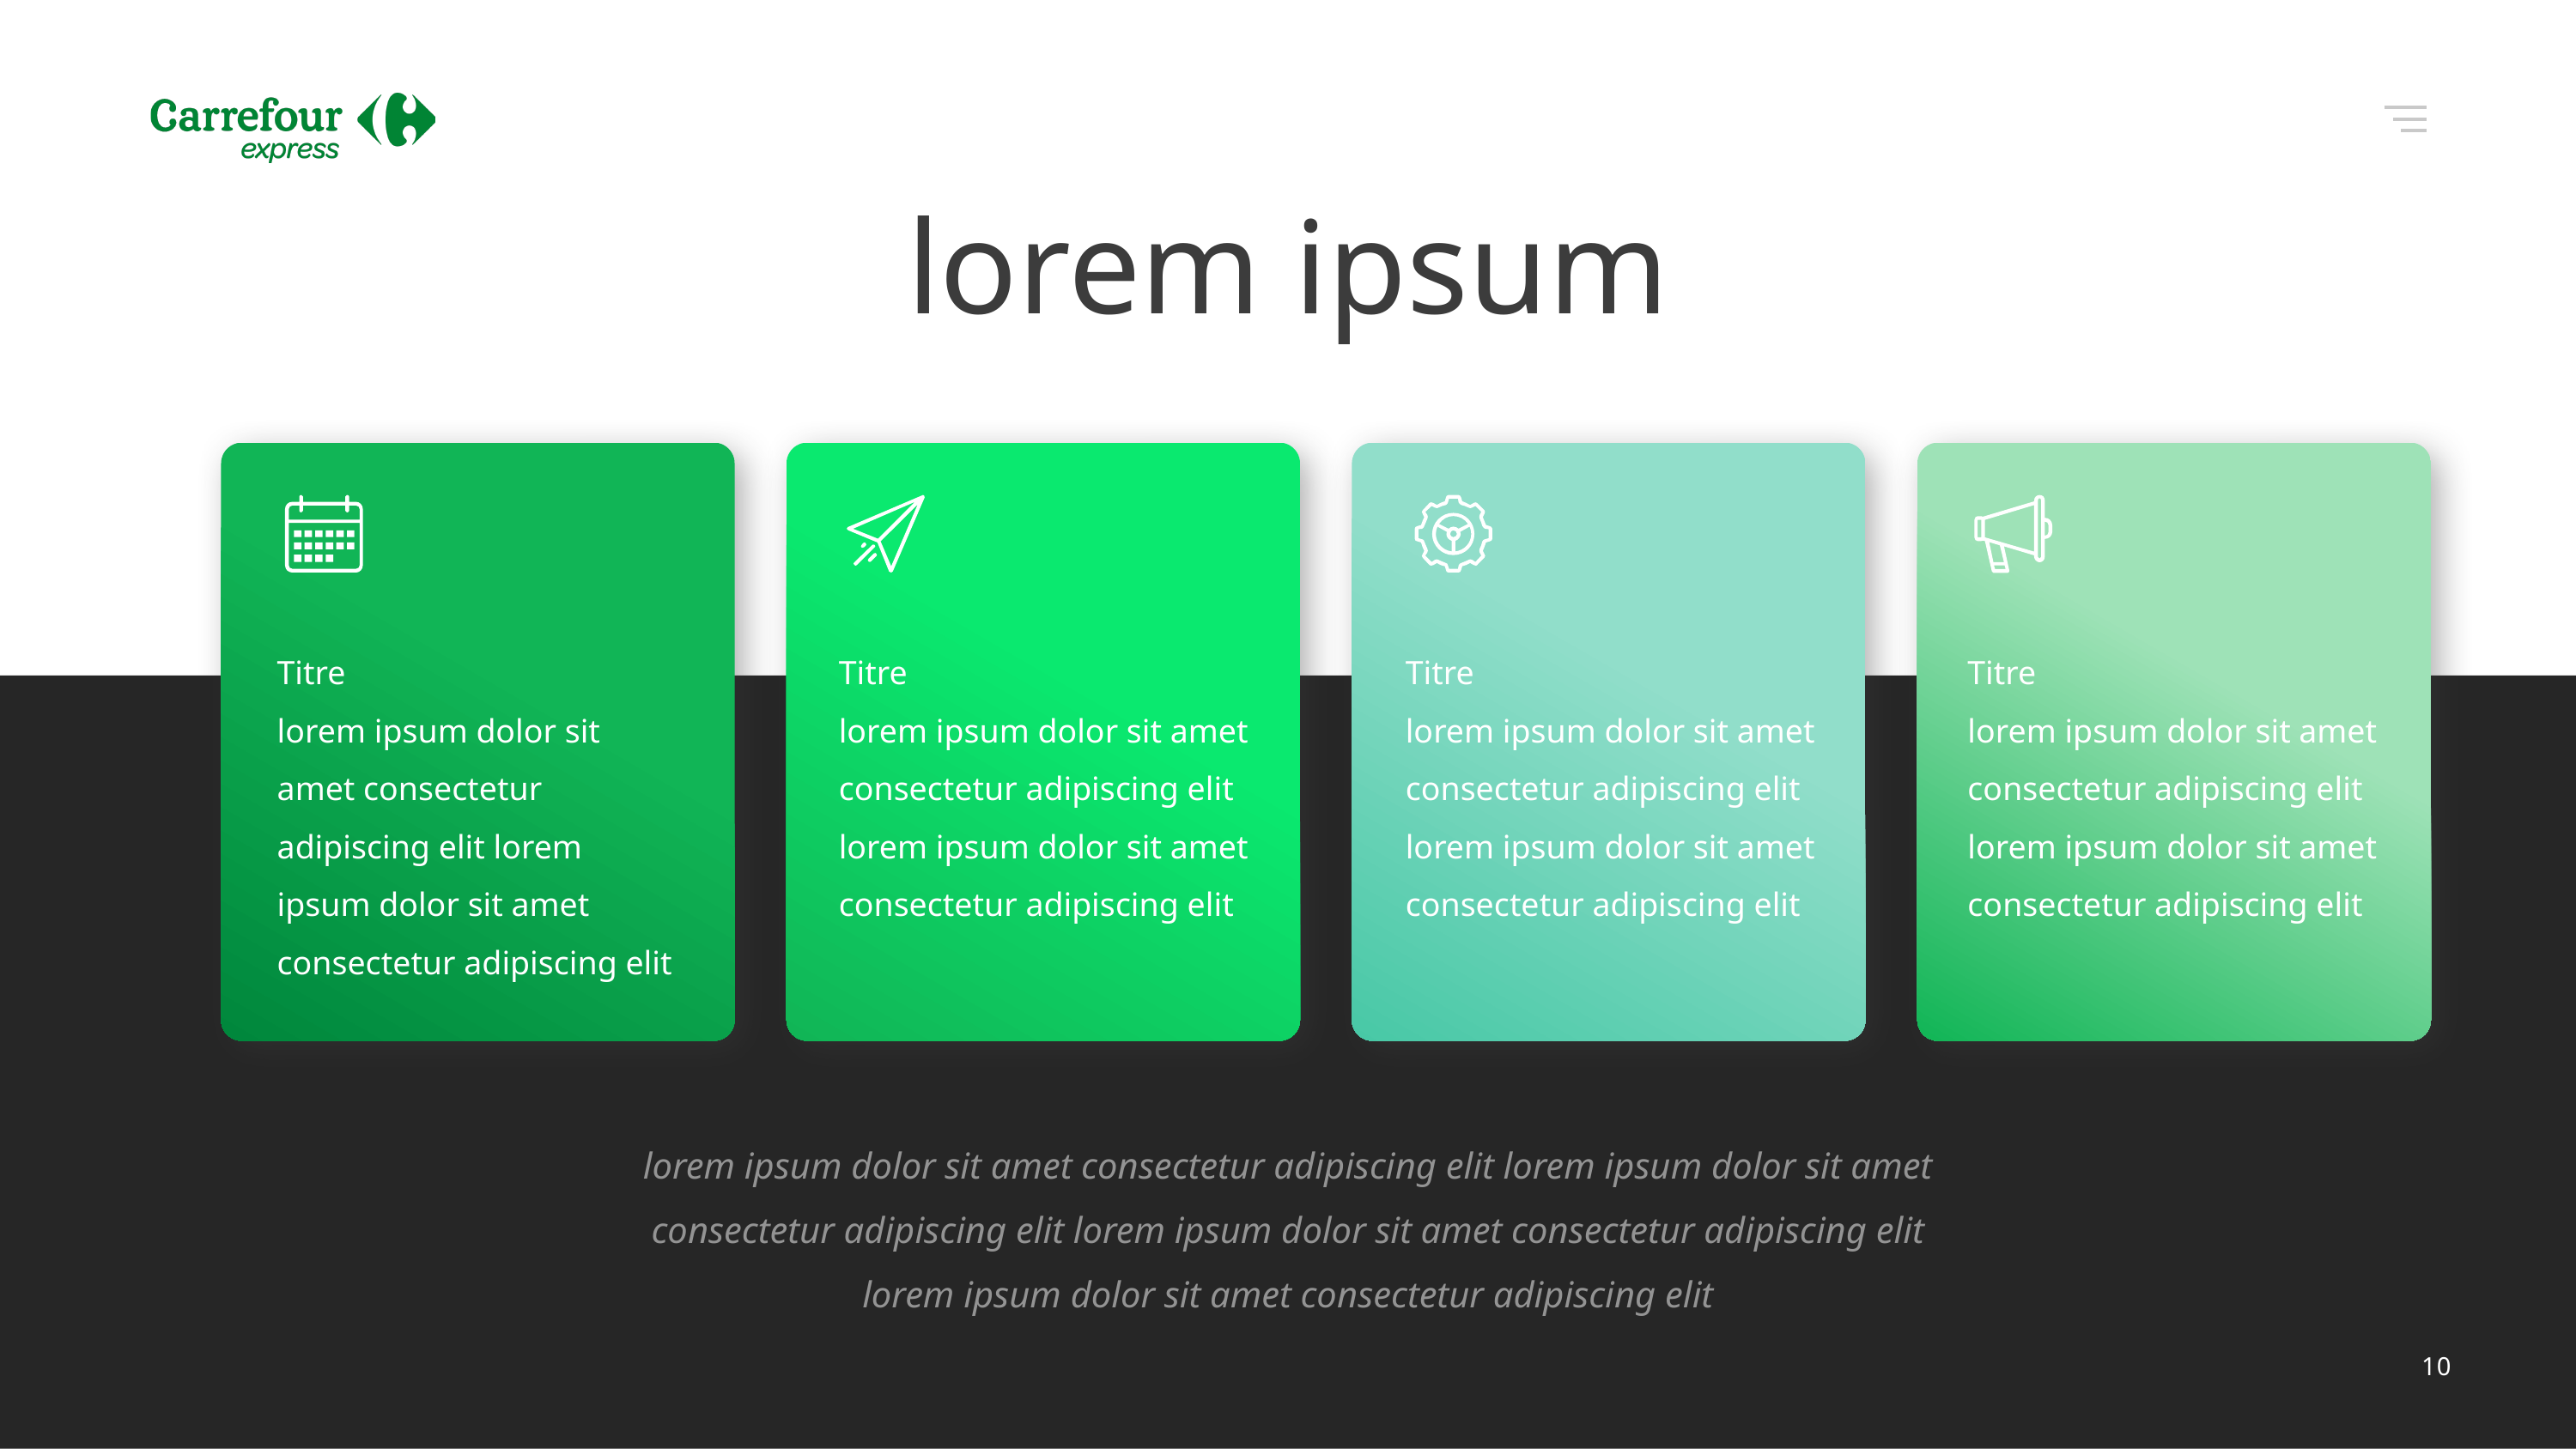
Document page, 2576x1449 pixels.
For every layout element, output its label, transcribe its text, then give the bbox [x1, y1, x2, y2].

text_box [1974, 494, 2053, 573]
text_box [284, 494, 363, 573]
text_box lorem ipsum dolor sit amet consectetur adipiscing elit lorem ipsum dolor sit amet consectetur adipiscing elit lorem ipsum dolor sit amet consectetur adipiscing elit lorem ipsum dolor sit amet consectetur adipiscing elit [611, 1115, 1965, 1330]
text_box [1414, 494, 1492, 573]
text_box Titre lorem ipsum dolor sit amet consectetur adipiscing elit lorem ipsum dolor sit amet consectetur adipiscing elit [1393, 651, 1850, 930]
text_box [847, 494, 925, 573]
text_box lorem ipsum [493, 208, 2083, 347]
text_box 10 [1974, 1327, 2464, 1399]
text_box Titre lorem ipsum dolor sit amet consectetur adipiscing elit lorem ipsum dolor sit amet consectetur adipiscing elit [264, 651, 690, 988]
text_box Titre lorem ipsum dolor sit amet consectetur adipiscing elit lorem ipsum dolor sit amet consectetur adipiscing elit [826, 651, 1284, 930]
text_box Titre lorem ipsum dolor sit amet consectetur adipiscing elit lorem ipsum dolor sit amet consectetur adipiscing elit [1954, 651, 2413, 930]
